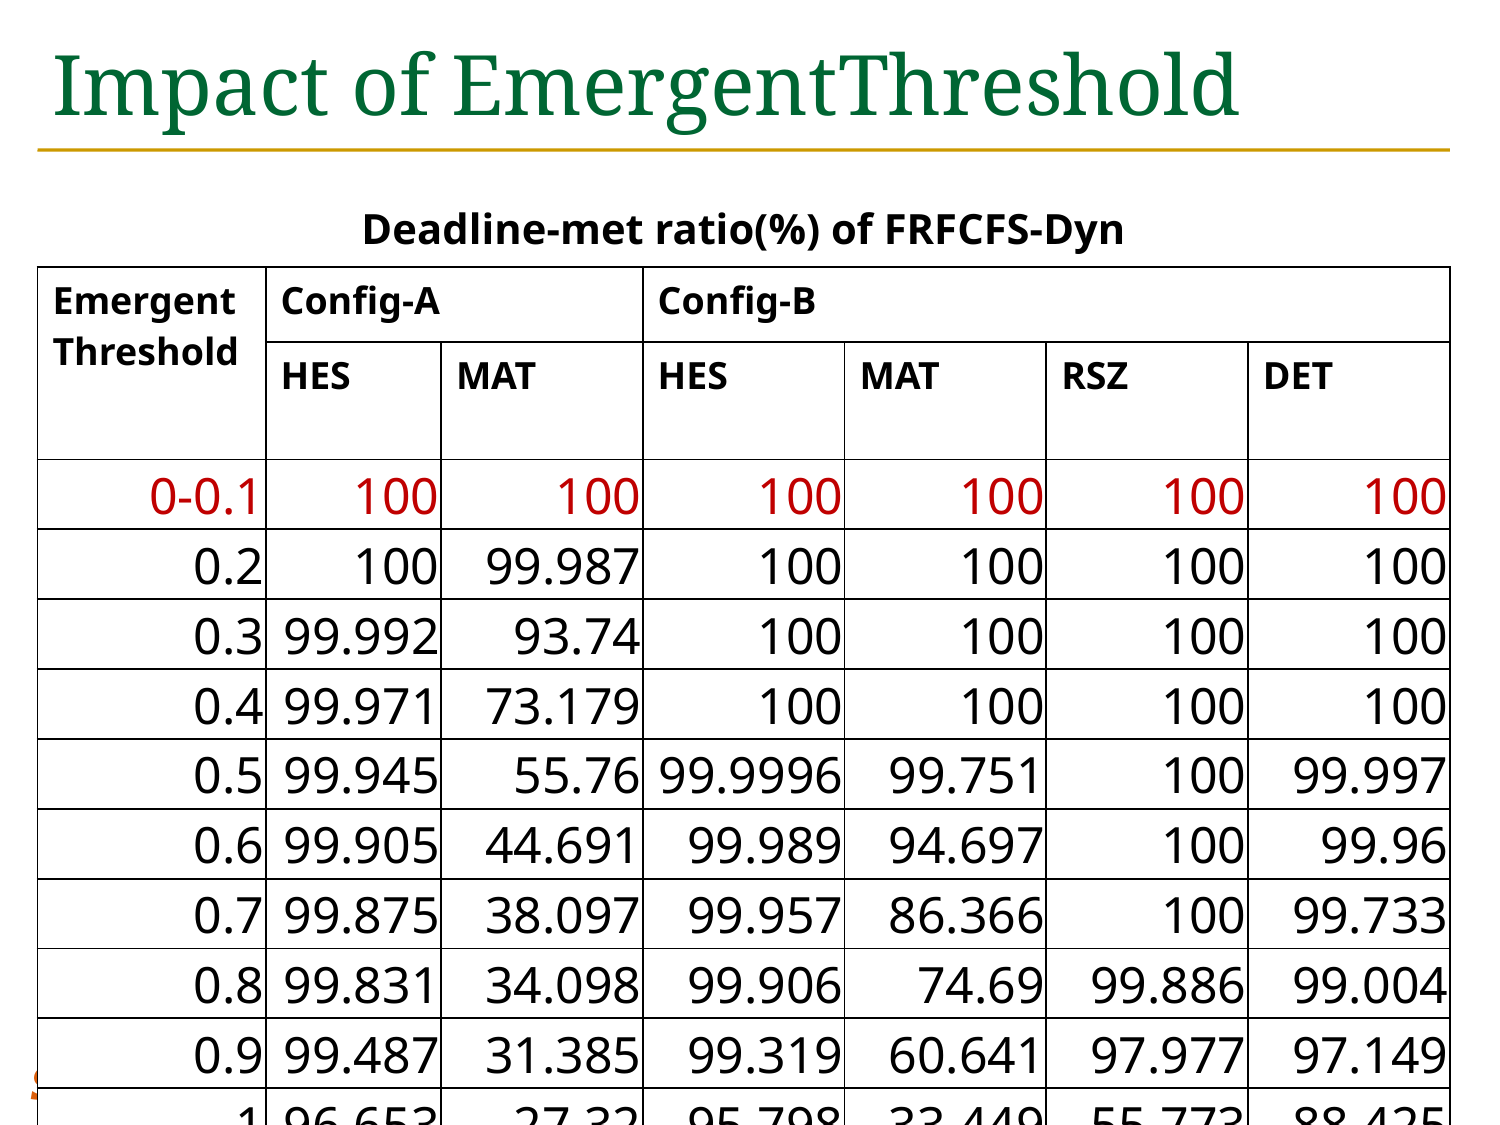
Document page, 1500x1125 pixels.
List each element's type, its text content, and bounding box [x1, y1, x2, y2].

table_cell MAT [845, 343, 1045, 459]
table_header Config-A [267, 268, 642, 341]
table_cell 60.641 [845, 1019, 1045, 1087]
table_cell 99.751 [845, 740, 1045, 808]
table_cell 0.6 [38, 810, 265, 878]
table_cell 99.886 [1047, 949, 1247, 1017]
table_cell 88.425 [1249, 1089, 1449, 1125]
table_cell 99.9996 [644, 740, 844, 808]
table_cell 100 [442, 460, 642, 528]
table_cell 0-0.1 [38, 460, 265, 528]
table_cell RSZ [1047, 343, 1247, 459]
table_cell 99.319 [644, 1019, 844, 1087]
table_cell 99.96 [1249, 810, 1449, 878]
table_cell 97.977 [1047, 1019, 1247, 1087]
table_cell 100 [644, 530, 844, 598]
table_cell 27.32 [442, 1089, 642, 1125]
table_cell 99.945 [267, 740, 440, 808]
table_cell 100 [1047, 460, 1247, 528]
table_cell 97.149 [1249, 1019, 1449, 1087]
table_cell 33.449 [845, 1089, 1045, 1125]
table_cell 86.366 [845, 880, 1045, 948]
table_cell 0.5 [38, 740, 265, 808]
table_cell HES [644, 343, 844, 459]
table_cell 99.905 [267, 810, 440, 878]
table_cell 0.8 [38, 949, 265, 1017]
table_cell 96.653 [267, 1089, 440, 1125]
table_cell 0.3 [38, 600, 265, 668]
text_box Deadline-met ratio(%) of FRFCFS-Dyn [346, 195, 1141, 261]
table_cell 100 [1047, 670, 1247, 738]
table_cell 100 [267, 530, 440, 598]
table_cell 99.992 [267, 600, 440, 668]
table_header Config-B [644, 268, 1449, 341]
table_cell 100 [1047, 880, 1247, 948]
table_cell 100 [1249, 460, 1449, 528]
table_cell 0.7 [38, 880, 265, 948]
table_cell 1 [38, 1089, 265, 1125]
table_cell 100 [845, 670, 1045, 738]
table_cell 0.4 [38, 670, 265, 738]
table_cell 38.097 [442, 880, 642, 948]
table_cell 44.691 [442, 810, 642, 878]
table_header Emergent Threshold [38, 268, 265, 459]
table_cell 55.76 [442, 740, 642, 808]
title Impact of EmergentThreshold [37, 24, 1451, 201]
table_cell 99.831 [267, 949, 440, 1017]
table_cell 34.098 [442, 949, 642, 1017]
table_cell 99.971 [267, 670, 440, 738]
table_cell 100 [845, 530, 1045, 598]
table_cell 99.987 [442, 530, 642, 598]
table_cell 99.997 [1249, 740, 1449, 808]
table_cell 99.487 [267, 1019, 440, 1087]
table_cell 100 [644, 600, 844, 668]
table_cell 100 [1047, 740, 1247, 808]
table_cell 94.697 [845, 810, 1045, 878]
table_cell 100 [644, 670, 844, 738]
table_cell 100 [1249, 670, 1449, 738]
table_cell 74.69 [845, 949, 1045, 1017]
table_cell 0.2 [38, 530, 265, 598]
table_cell 99.957 [644, 880, 844, 948]
picture [29, 1058, 37, 1110]
table_cell 31.385 [442, 1019, 642, 1087]
table_cell 100 [267, 460, 440, 528]
table_cell 99.989 [644, 810, 844, 878]
table_cell 100 [845, 460, 1045, 528]
table_cell 100 [1047, 530, 1247, 598]
table_cell 100 [1047, 600, 1247, 668]
table_cell 99.906 [644, 949, 844, 1017]
table_cell 100 [644, 460, 844, 528]
table_cell 100 [1047, 810, 1247, 878]
table_cell 100 [1249, 600, 1449, 668]
table_cell 99.875 [267, 880, 440, 948]
table_cell 99.004 [1249, 949, 1449, 1017]
table_cell HES [267, 343, 440, 459]
table_cell 95.798 [644, 1089, 844, 1125]
table_cell 93.74 [442, 600, 642, 668]
table_cell 73.179 [442, 670, 642, 738]
table_cell 0.9 [38, 1019, 265, 1087]
table_cell 55.773 [1047, 1089, 1247, 1125]
table_cell 99.733 [1249, 880, 1449, 948]
table_cell DET [1249, 343, 1449, 459]
table_cell 100 [1249, 530, 1449, 598]
table_cell MAT [442, 343, 642, 459]
table_cell 100 [845, 600, 1045, 668]
